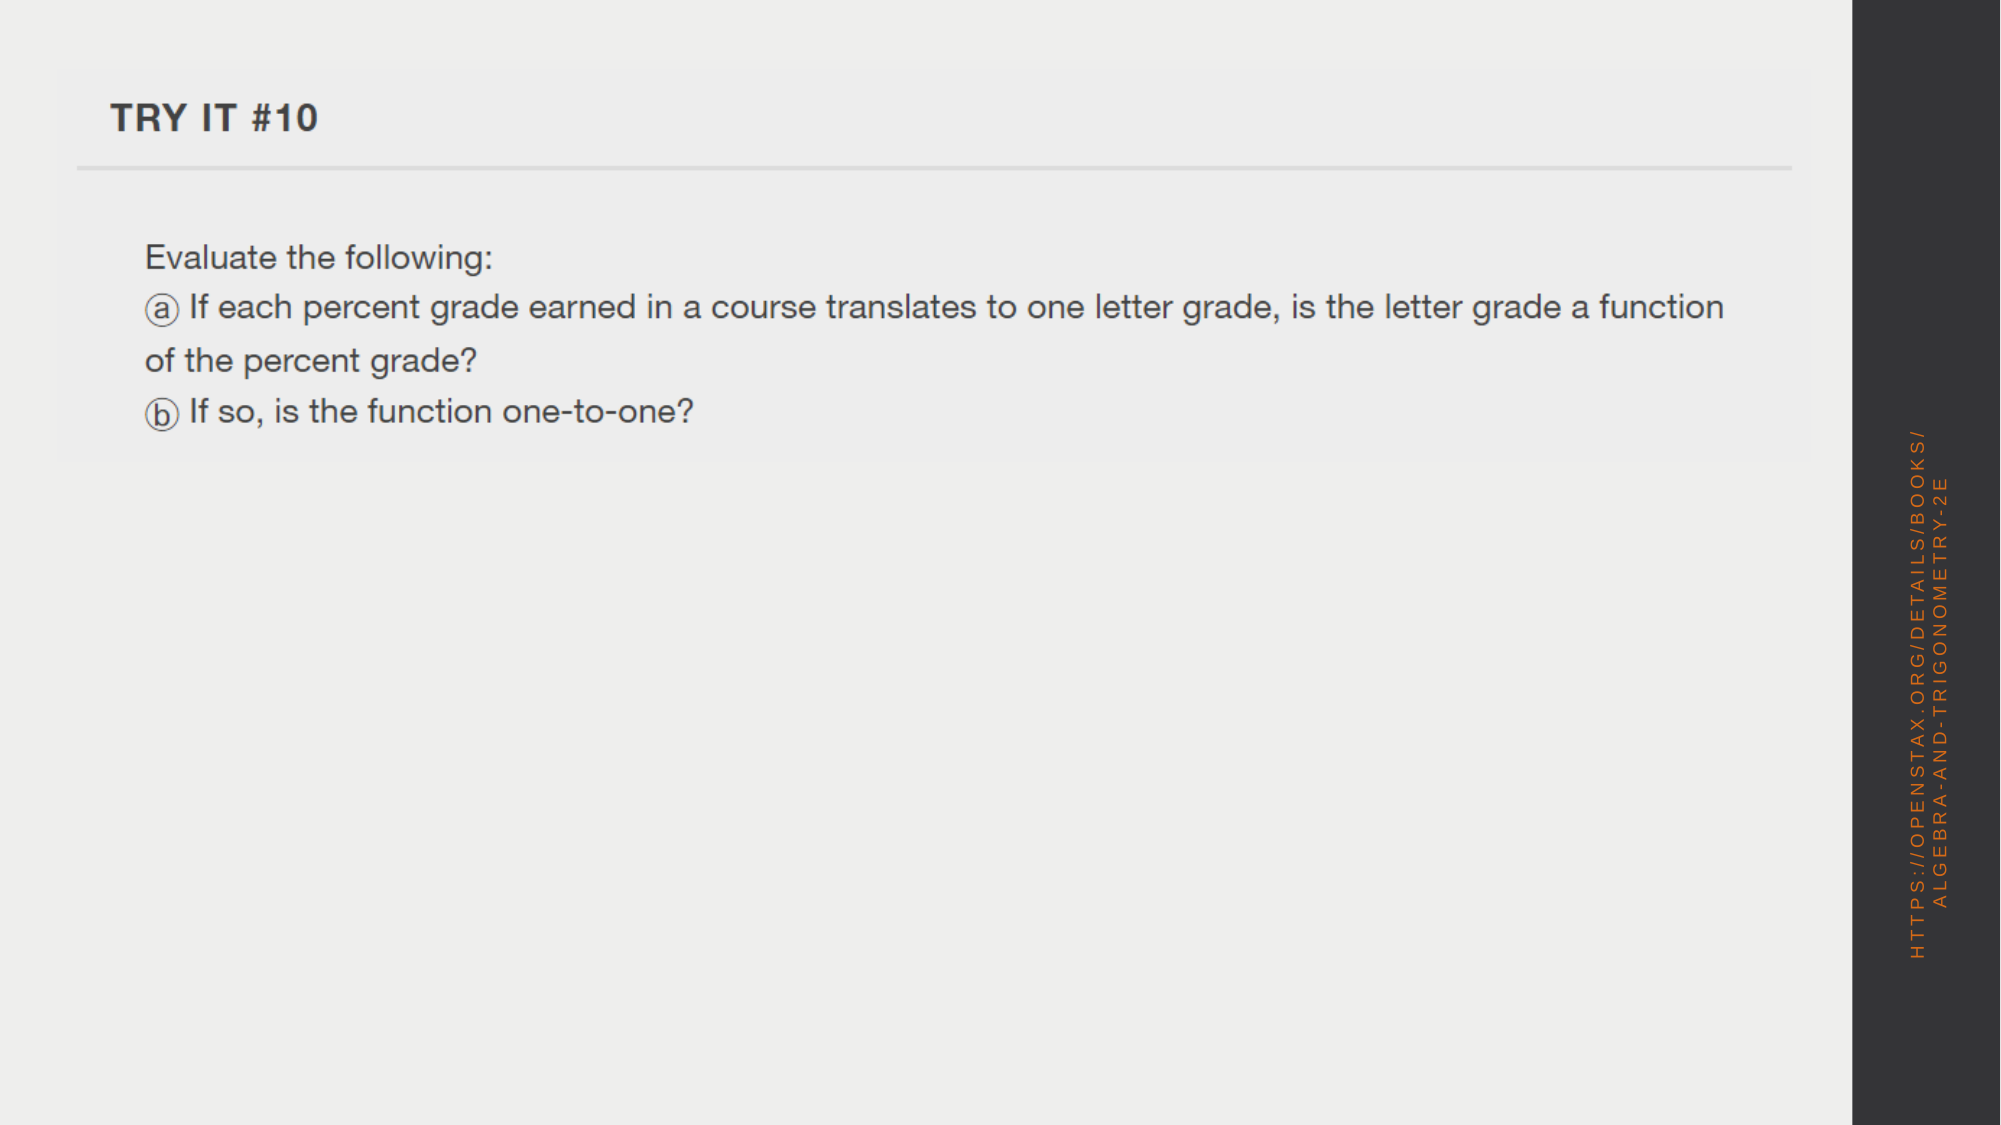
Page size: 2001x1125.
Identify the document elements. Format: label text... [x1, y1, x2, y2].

footer https://openstax.org/details/books/algebra-and-trigonometry-2e [1897, 400, 1958, 988]
picture [56, 69, 1812, 462]
